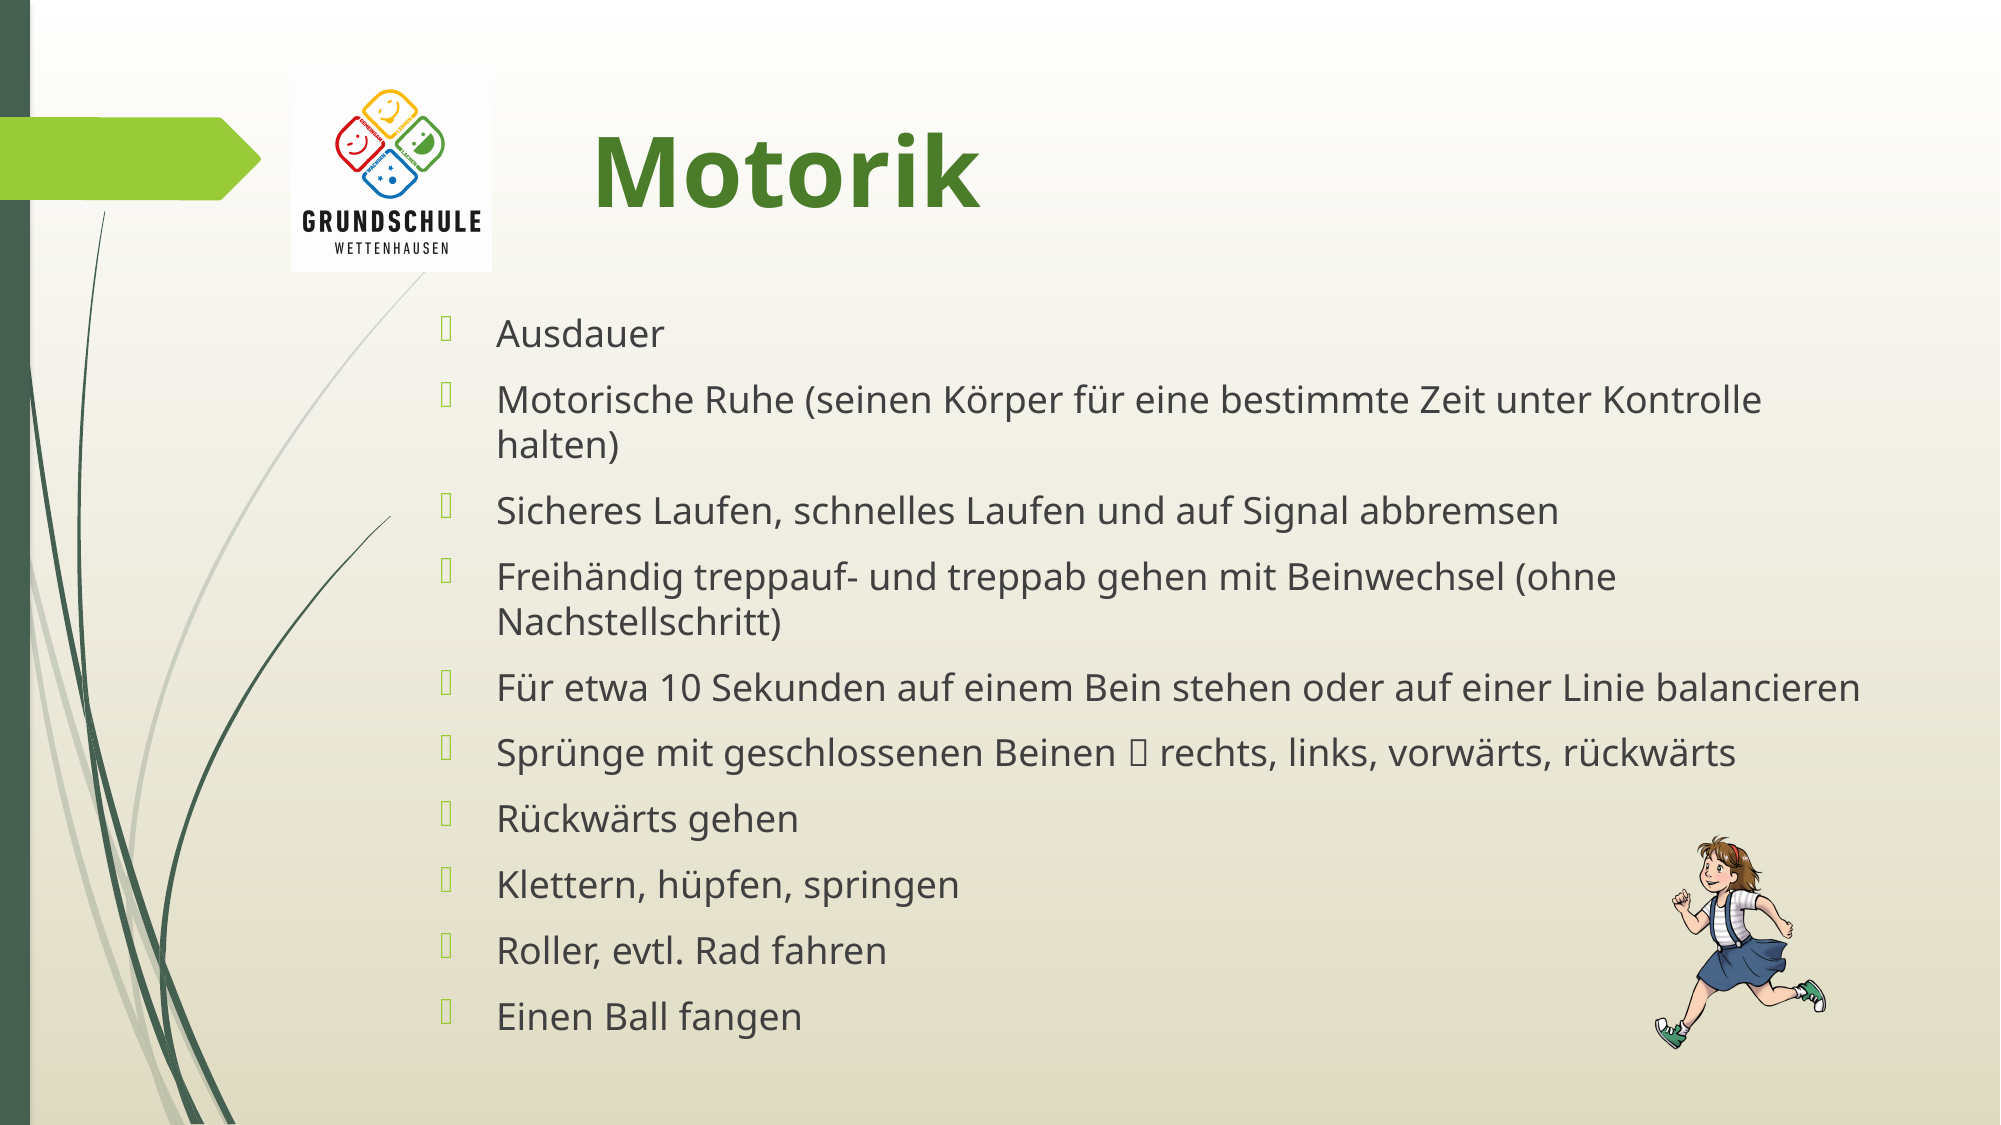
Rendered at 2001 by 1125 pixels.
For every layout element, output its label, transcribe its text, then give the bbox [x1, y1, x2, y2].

picture [291, 71, 492, 272]
list Ausdauer Motorische Ruhe (seinen Körper für eine bestimmte Zeit unter Kontrolle halten) Sicheres Laufen, schnelles Laufen und auf Signal abbremsen Freihändig treppauf- und treppab gehen mit Beinwechsel (ohne Nachstellschritt) Für etwa 10 Sekunden auf einem Bein stehen oder auf einer Linie balancieren Sprünge mit geschlossenen Beinen  rechts, links, vorwärts, rückwärts Rückwärts gehen Klettern, hüpfen, springen Roller, evtl. Rad fahren Einen Ball fangen [424, 302, 1888, 1054]
text_box Motorik [496, 102, 1888, 243]
picture [1651, 829, 1830, 1054]
